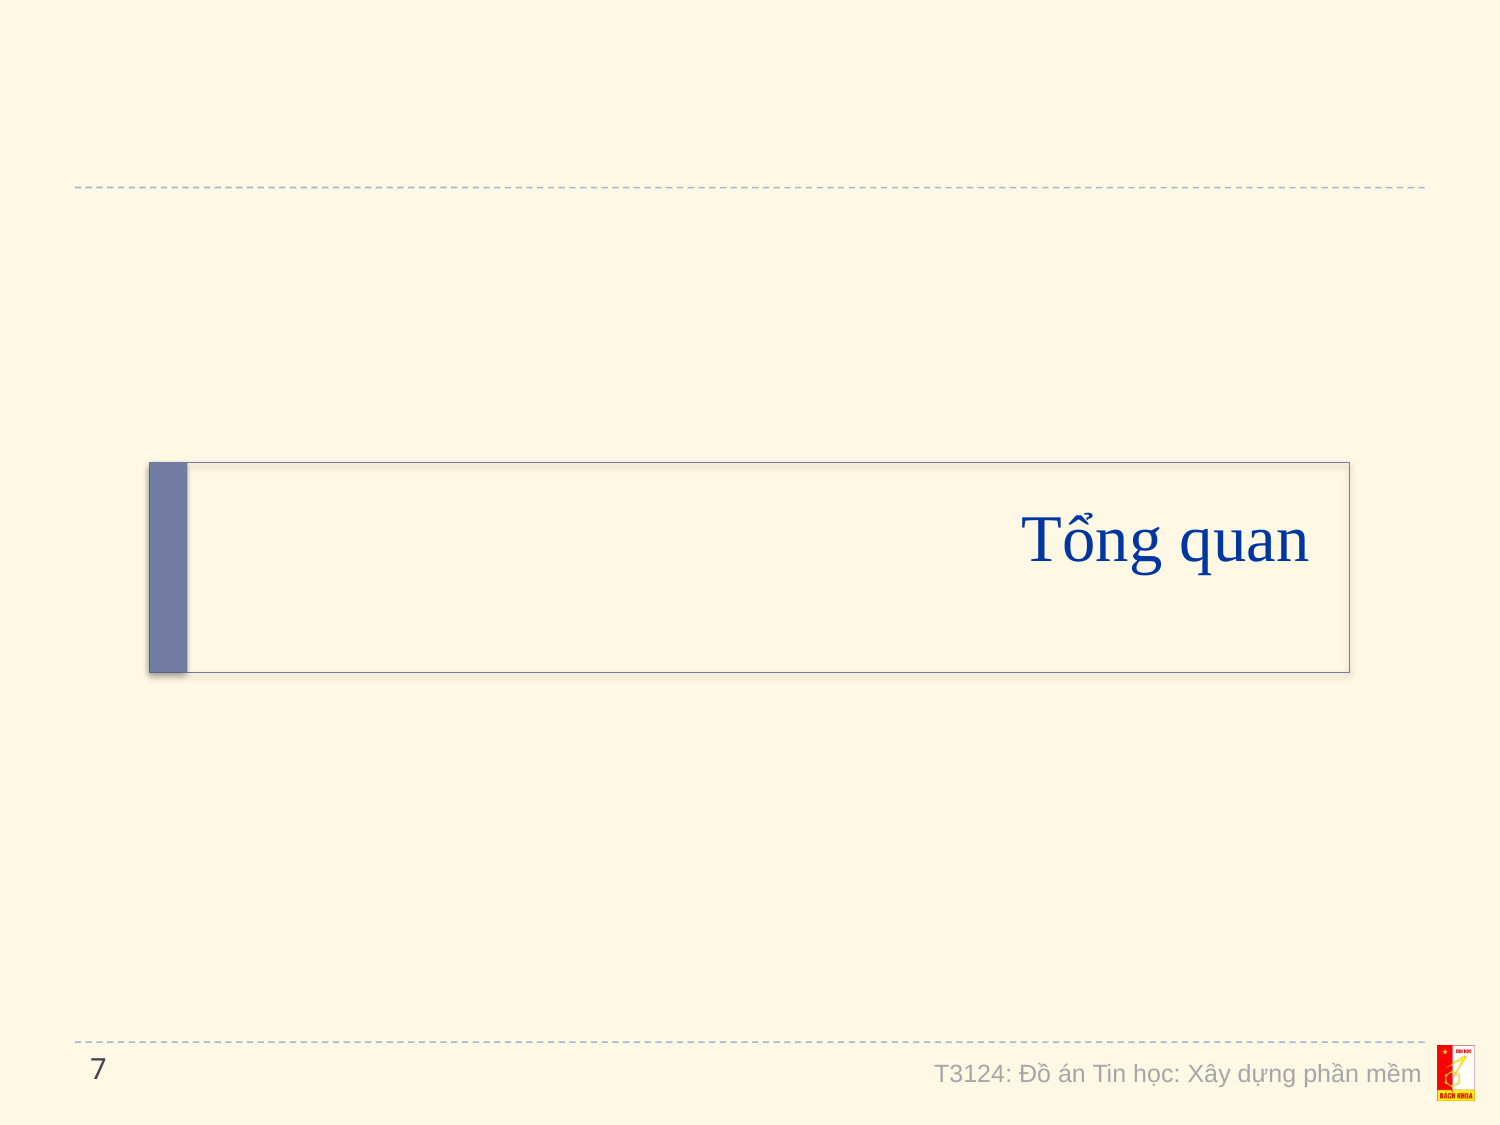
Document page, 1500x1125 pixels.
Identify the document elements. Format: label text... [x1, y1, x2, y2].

slide_number 7 [75, 1042, 400, 1103]
title Tổng quan [199, 487, 1326, 663]
picture [1437, 1045, 1475, 1101]
